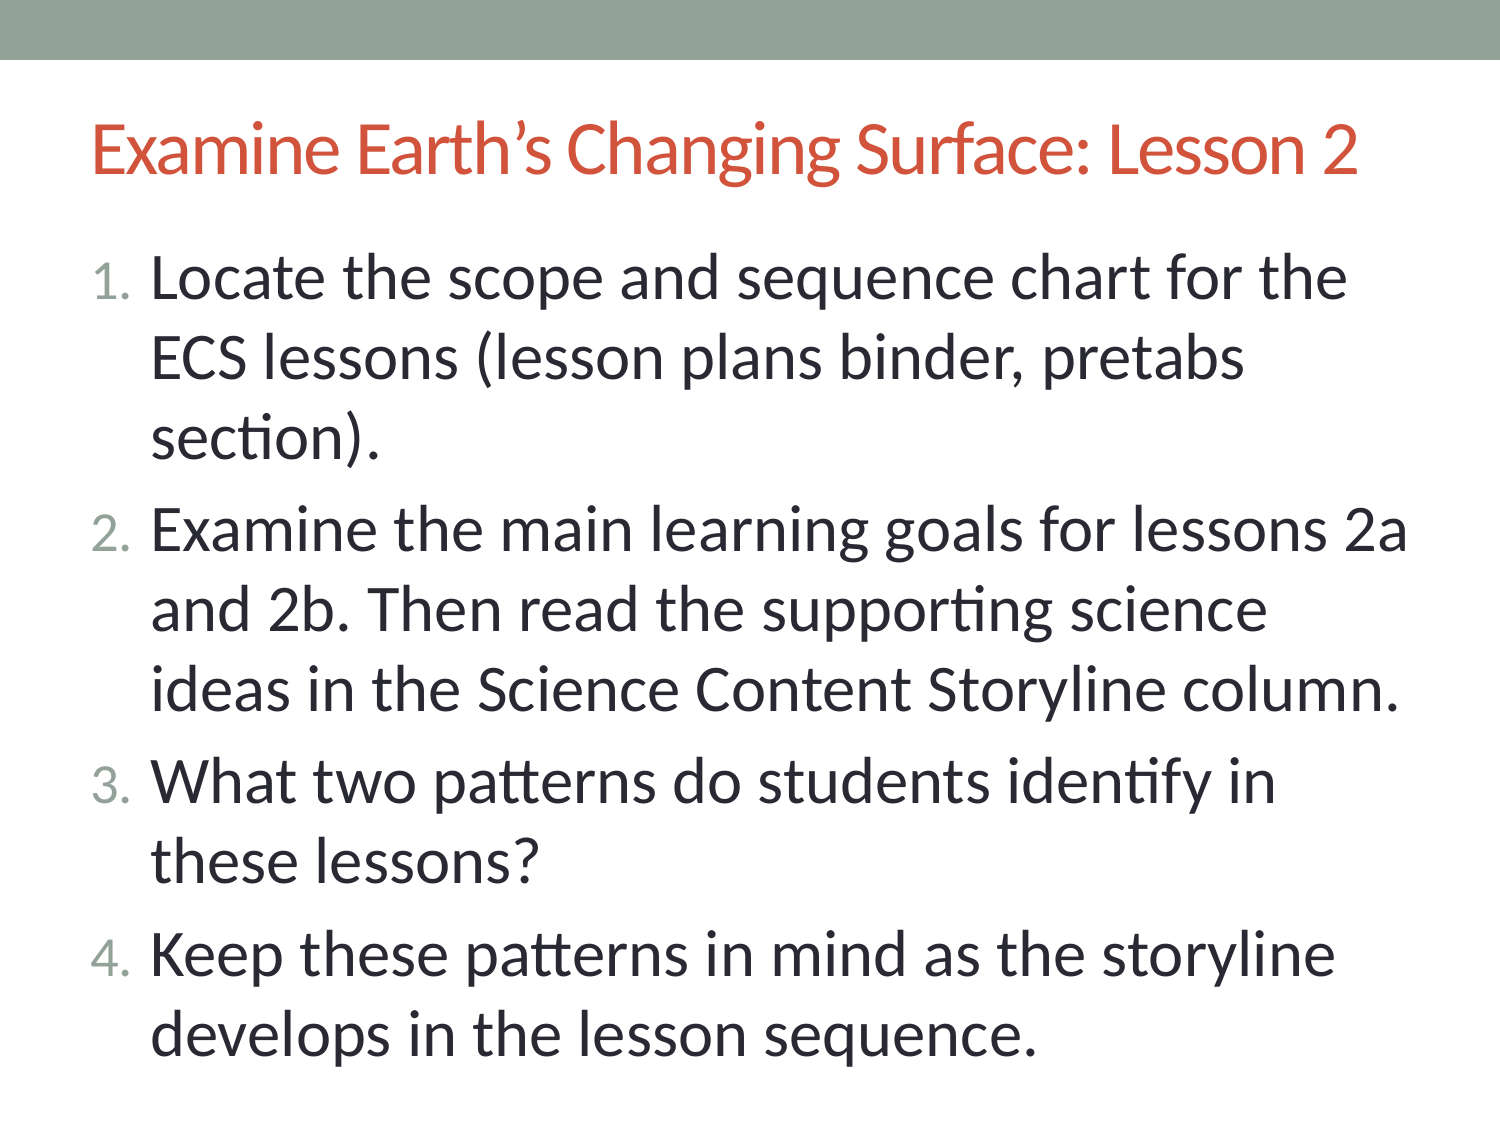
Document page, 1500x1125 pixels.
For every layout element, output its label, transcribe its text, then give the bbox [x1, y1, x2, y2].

text_box Examine Earth’s Changing Surface: Lesson 2 [75, 62, 1450, 225]
text_box Locate the scope and sequence chart for the ECS lessons (lesson plans binder, pretabs section). Examine the main learning goals for lessons 2a and 2b. Then read the supporting science ideas in the Science Content Storyline column. What two patterns do students identify in these lessons? Keep these patterns in mind as the storyline develops in the lesson sequence. [74, 224, 1438, 1075]
